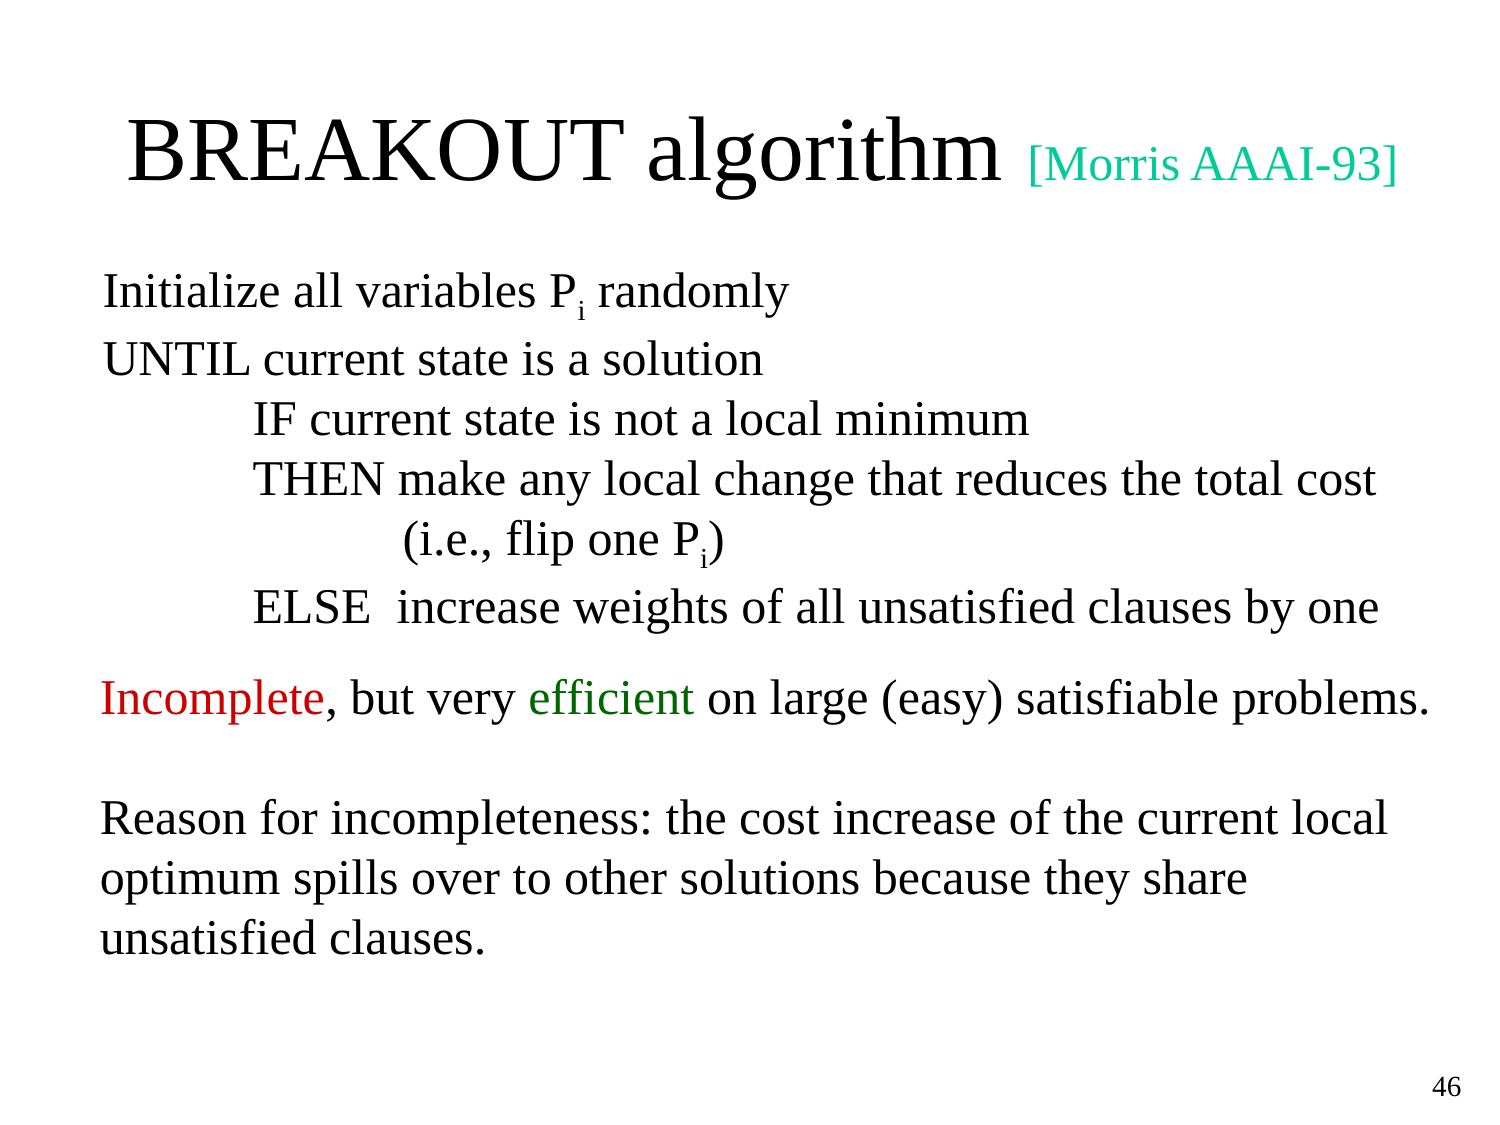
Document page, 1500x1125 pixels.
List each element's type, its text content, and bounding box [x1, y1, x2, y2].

text_box Initialize all variables Pi randomly UNTIL current state is a solution IF current state is not a local minimum THEN make any local change that reduces the total cost (i.e., flip one Pi) ELSE increase weights of all unsatisfied clauses by one [87, 249, 1441, 629]
title BREAKOUT algorithm [Morris AAAI-93] [87, 62, 1438, 225]
slide_number ‹#› [1164, 1060, 1477, 1110]
text_box Incomplete, but very efficient on large (easy) satisfiable problems. Reason for incompleteness: the cost increase of the current local optimum spills over to other solutions because they share unsatisfied clauses. [84, 656, 1450, 975]
